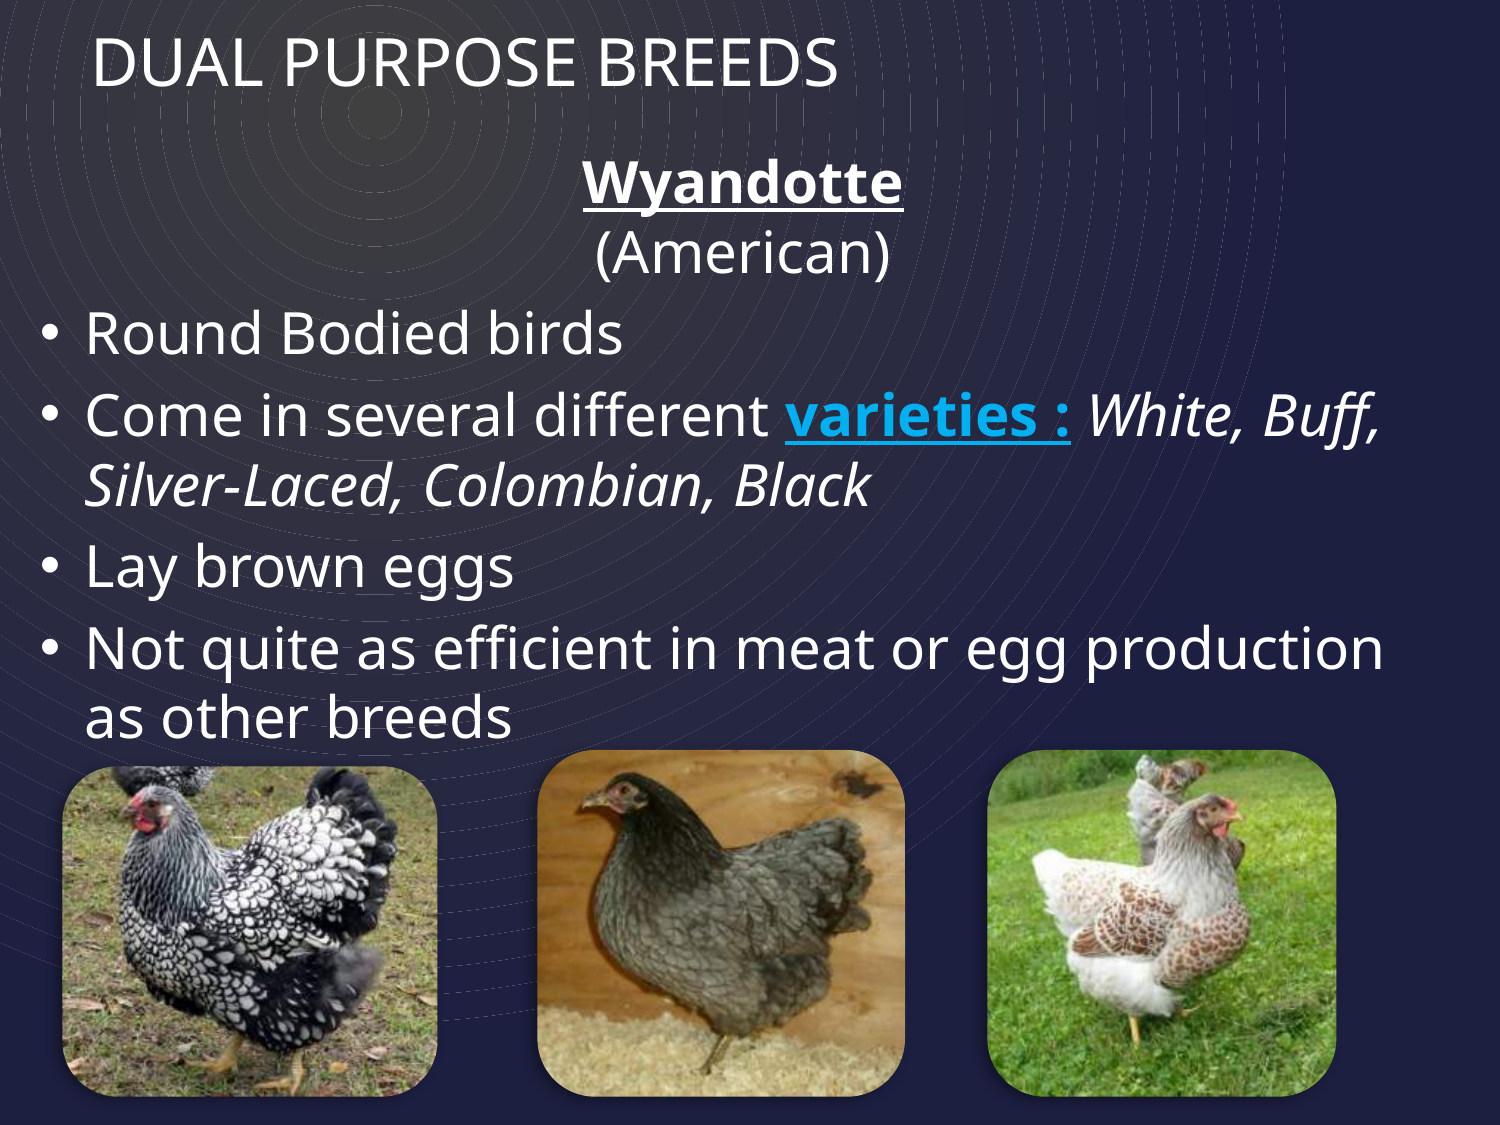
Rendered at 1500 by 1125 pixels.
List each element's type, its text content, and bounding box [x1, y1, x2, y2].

picture [987, 749, 1337, 1097]
picture [537, 749, 906, 1097]
title Dual Purpose Breeds [75, 12, 1425, 137]
list Wyandotte (American) Round Bodied birds Come in several different varieties : White, Buff, Silver-Laced, Colombian, Black Lay brown eggs Not quite as efficient in meat or egg production as other breeds [24, 137, 1462, 1038]
picture [62, 766, 438, 1097]
